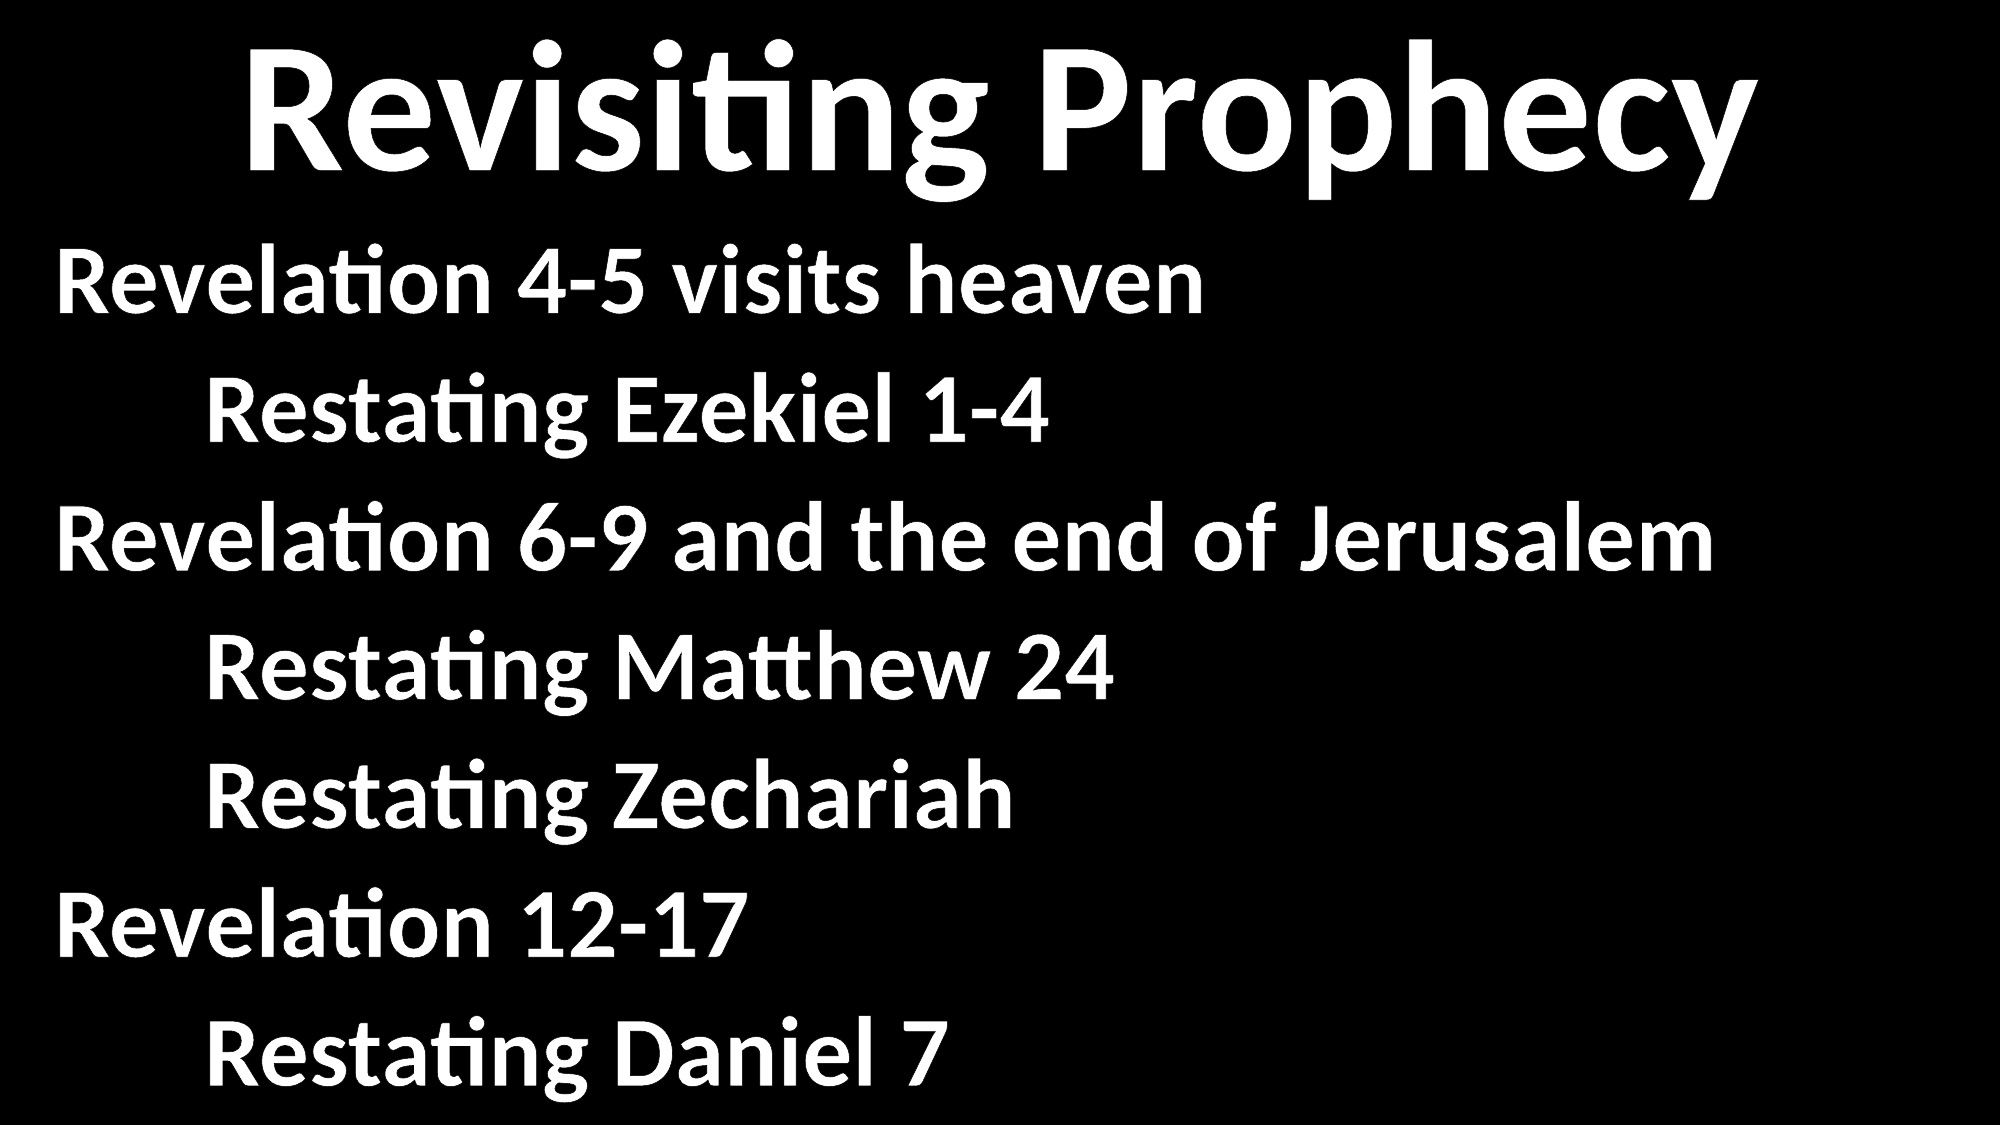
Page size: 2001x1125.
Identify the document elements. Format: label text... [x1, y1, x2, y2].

title Revisiting Prophecy [0, 1, 2000, 219]
list Revelation 4-5 visits heaven Restating Ezekiel 1-4 Revelation 6-9 and the end of Jerusalem Restating Matthew 24 Restating Zechariah Revelation 12-17 Restating Daniel 7 [39, 219, 1961, 1125]
